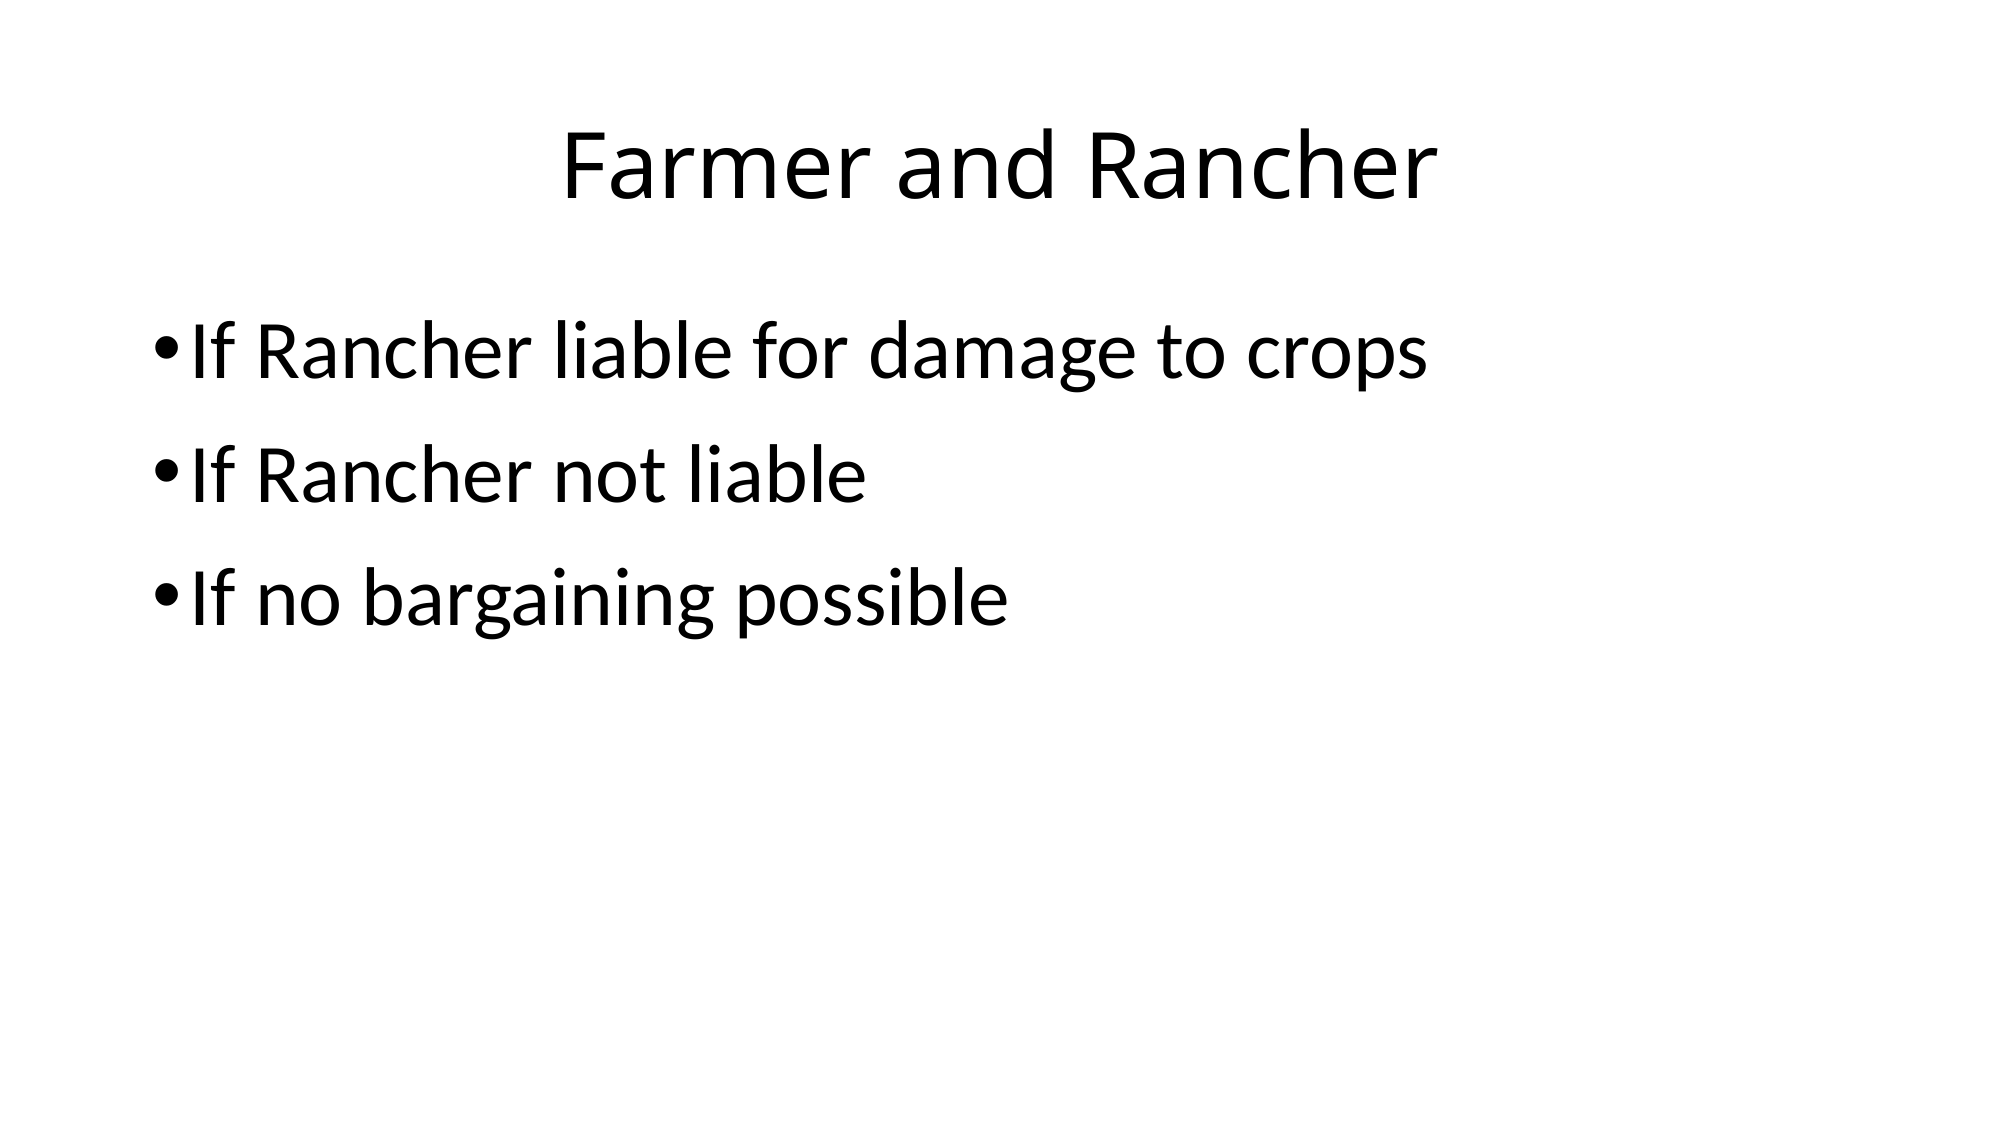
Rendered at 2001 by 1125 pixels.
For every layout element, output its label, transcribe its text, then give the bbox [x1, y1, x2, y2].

list If Rancher liable for damage to crops If Rancher not liable If no bargaining possible [137, 299, 1863, 1014]
title Farmer and Rancher [137, 59, 1863, 278]
